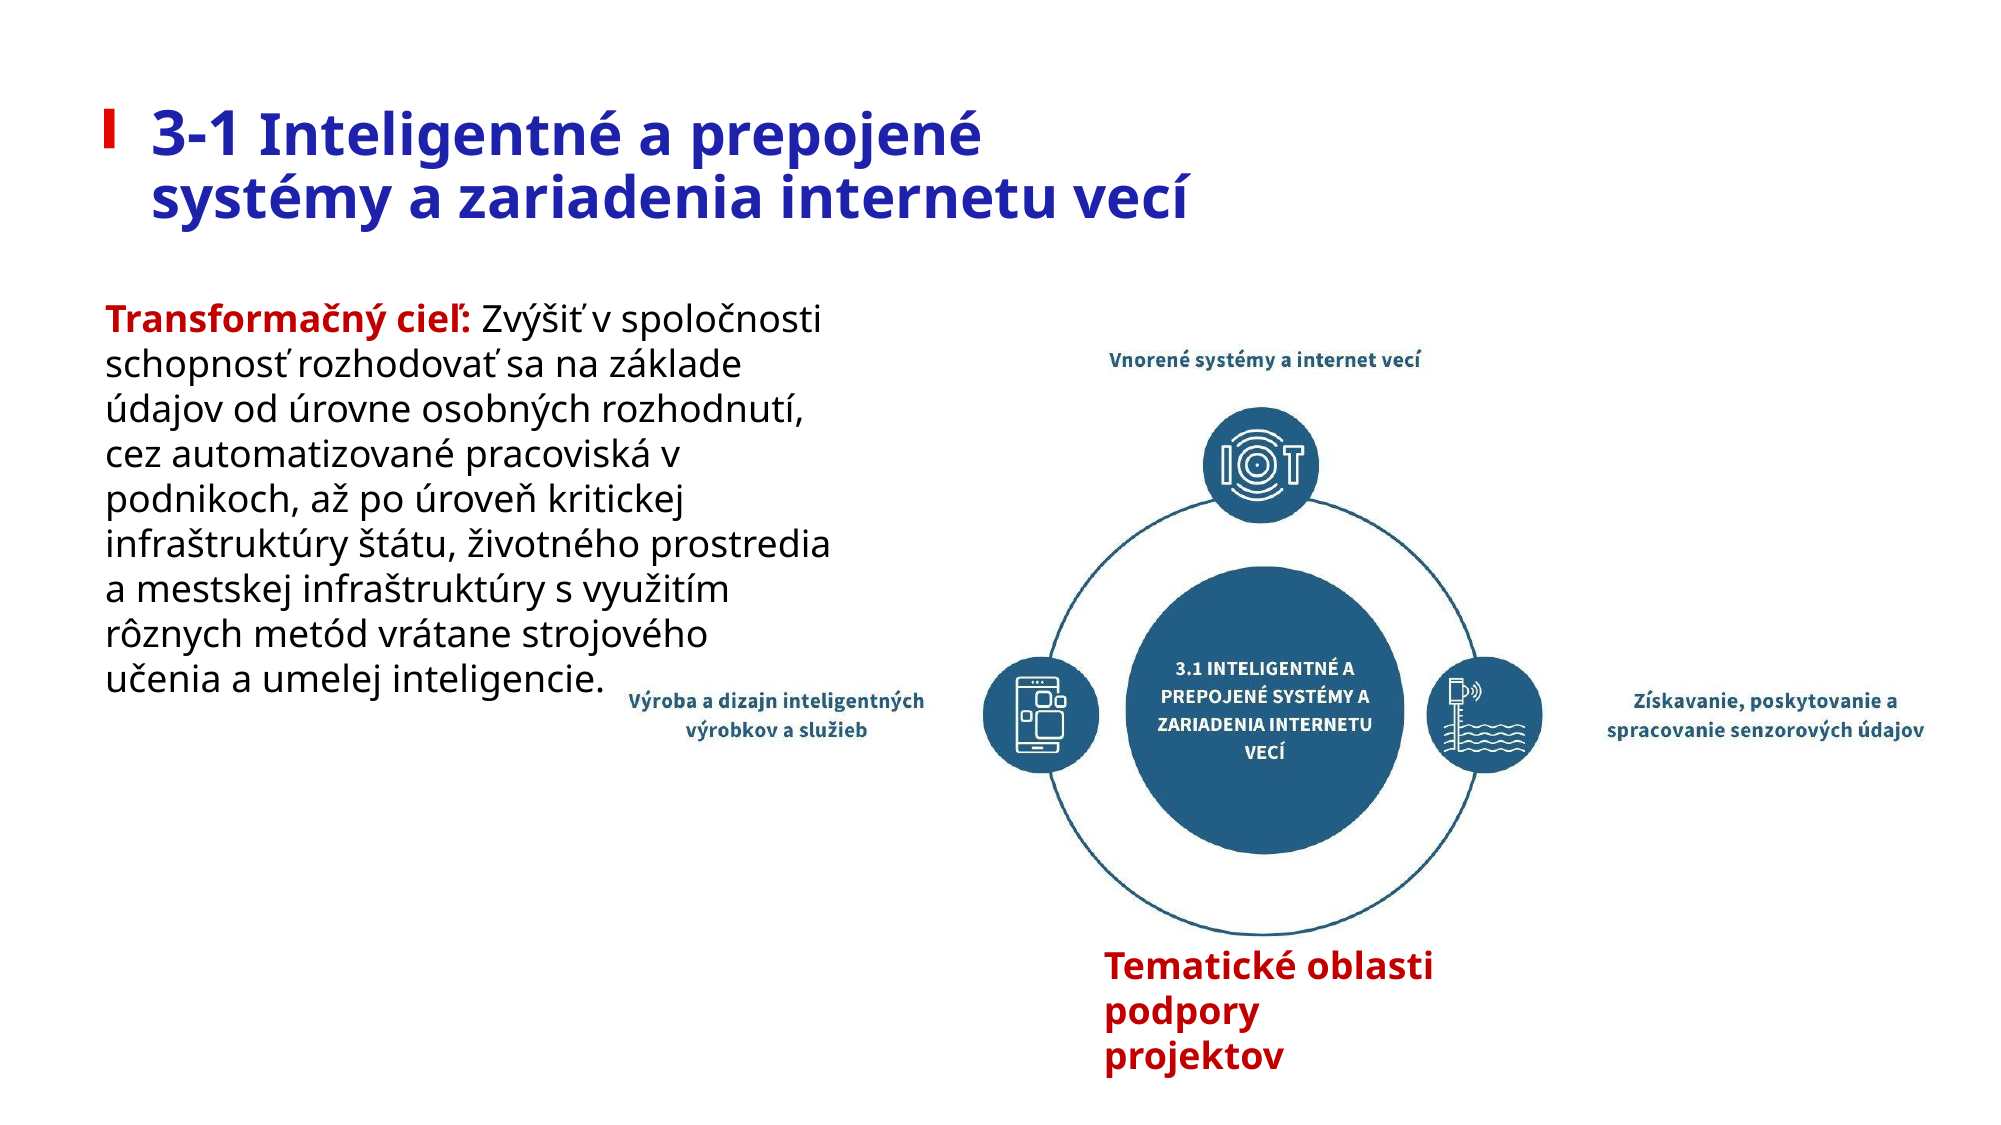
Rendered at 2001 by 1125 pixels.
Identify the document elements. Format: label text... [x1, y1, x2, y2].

picture [104, 108, 115, 149]
picture [512, 288, 2000, 1125]
text_box Transformačný cieľ: Zvýšiť v spoločnosti schopnosť rozhodovať sa na základe údajov od úrovne osobných rozhodnutí, cez automatizované pracoviská v podnikoch, až po úroveň kritickej infraštruktúry štátu, životného prostredia a mestskej infraštruktúry s využitím rôznych metód vrátane strojového učenia a umelej inteligencie. [90, 287, 848, 708]
title 3-1 Inteligentné a prepojené systémy a zariadenia internetu vecí [136, 93, 1246, 258]
